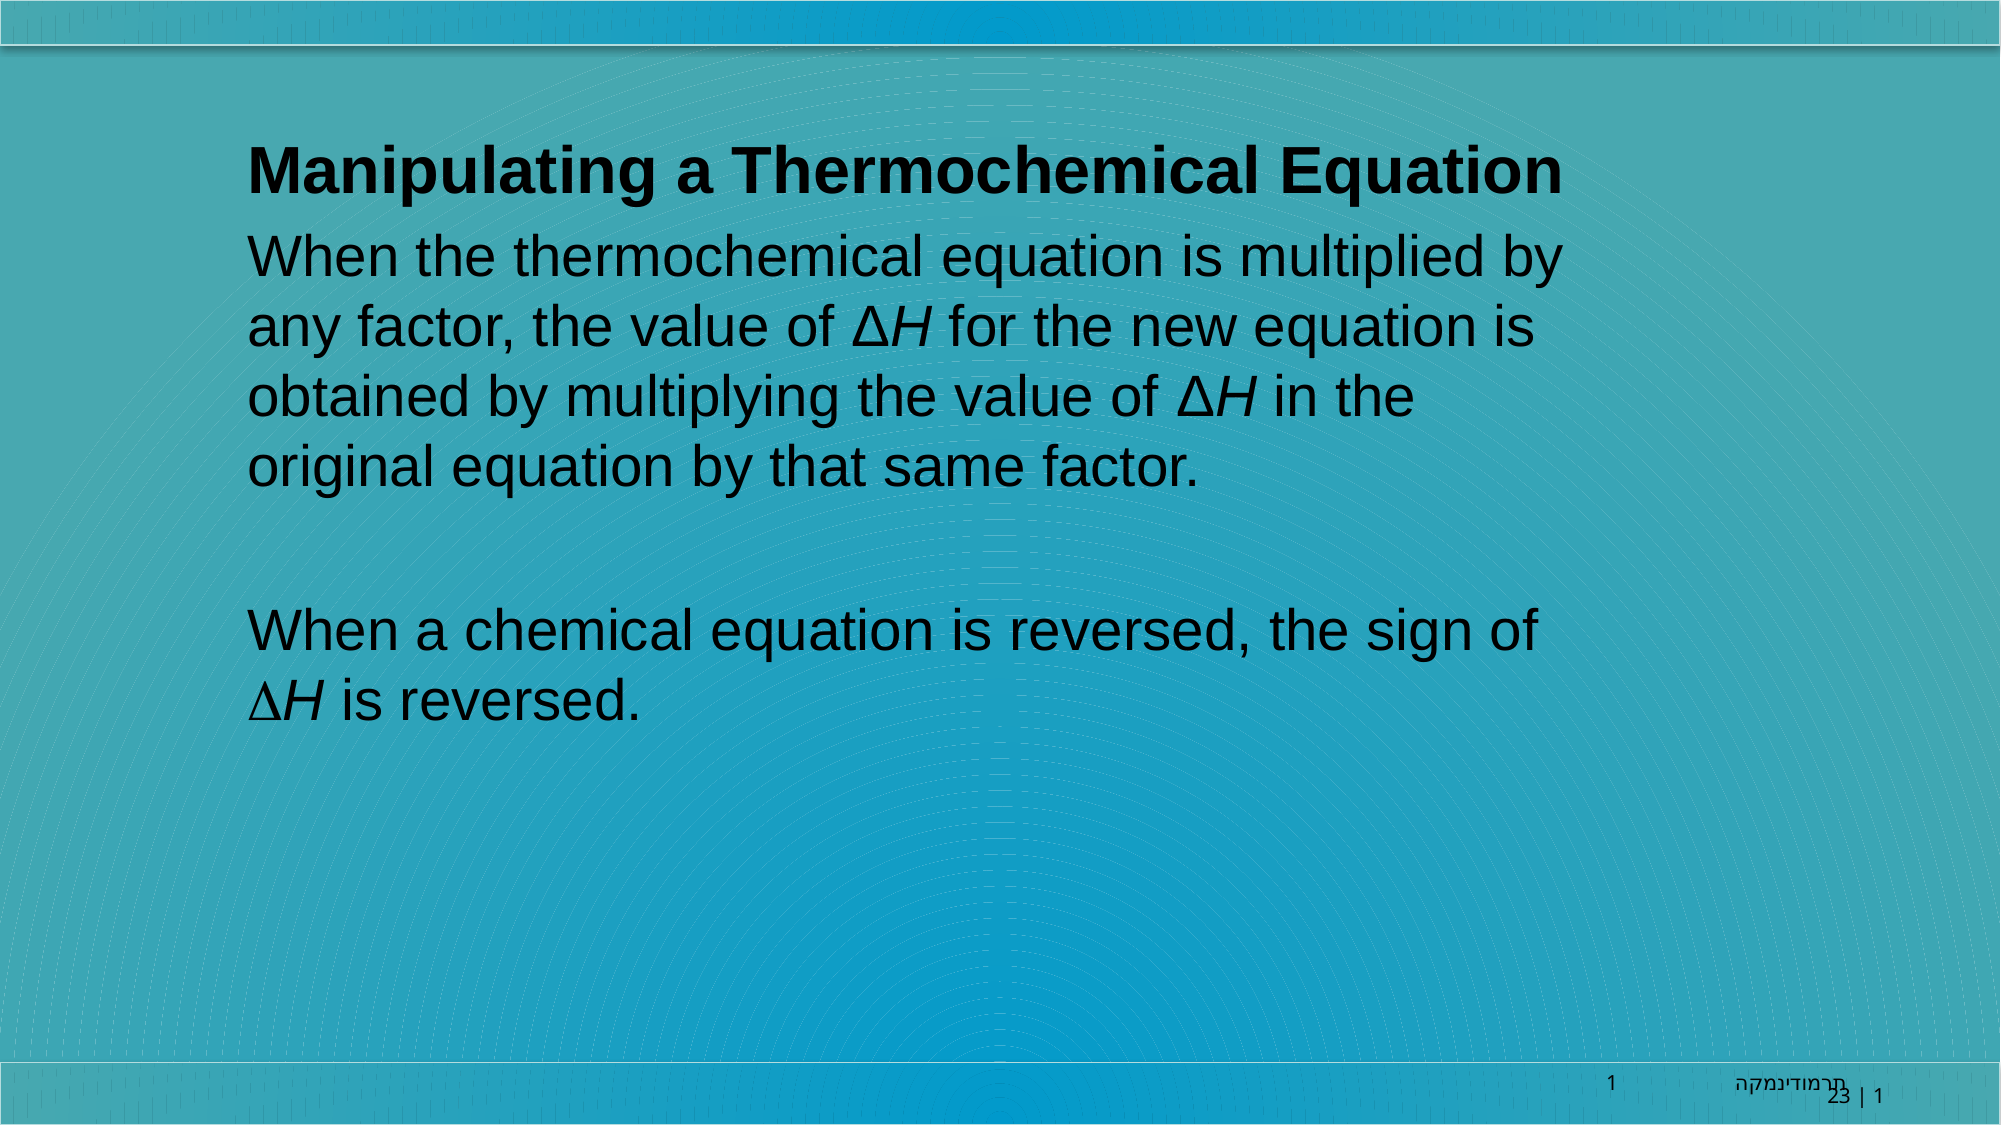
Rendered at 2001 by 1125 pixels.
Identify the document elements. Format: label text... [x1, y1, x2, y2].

text_box Manipulating a Thermochemical Equation When the thermochemical equation is multiplied by any factor, the value of ΔH for the new equation is obtained by multiplying the value of ΔH in the original equation by that same factor. When a chemical equation is reversed, the sign of DH is reversed. [232, 119, 1583, 945]
slide_number 23 [1433, 1074, 1900, 1116]
footer תרמודינמקה 1 [0, 1062, 1750, 1100]
